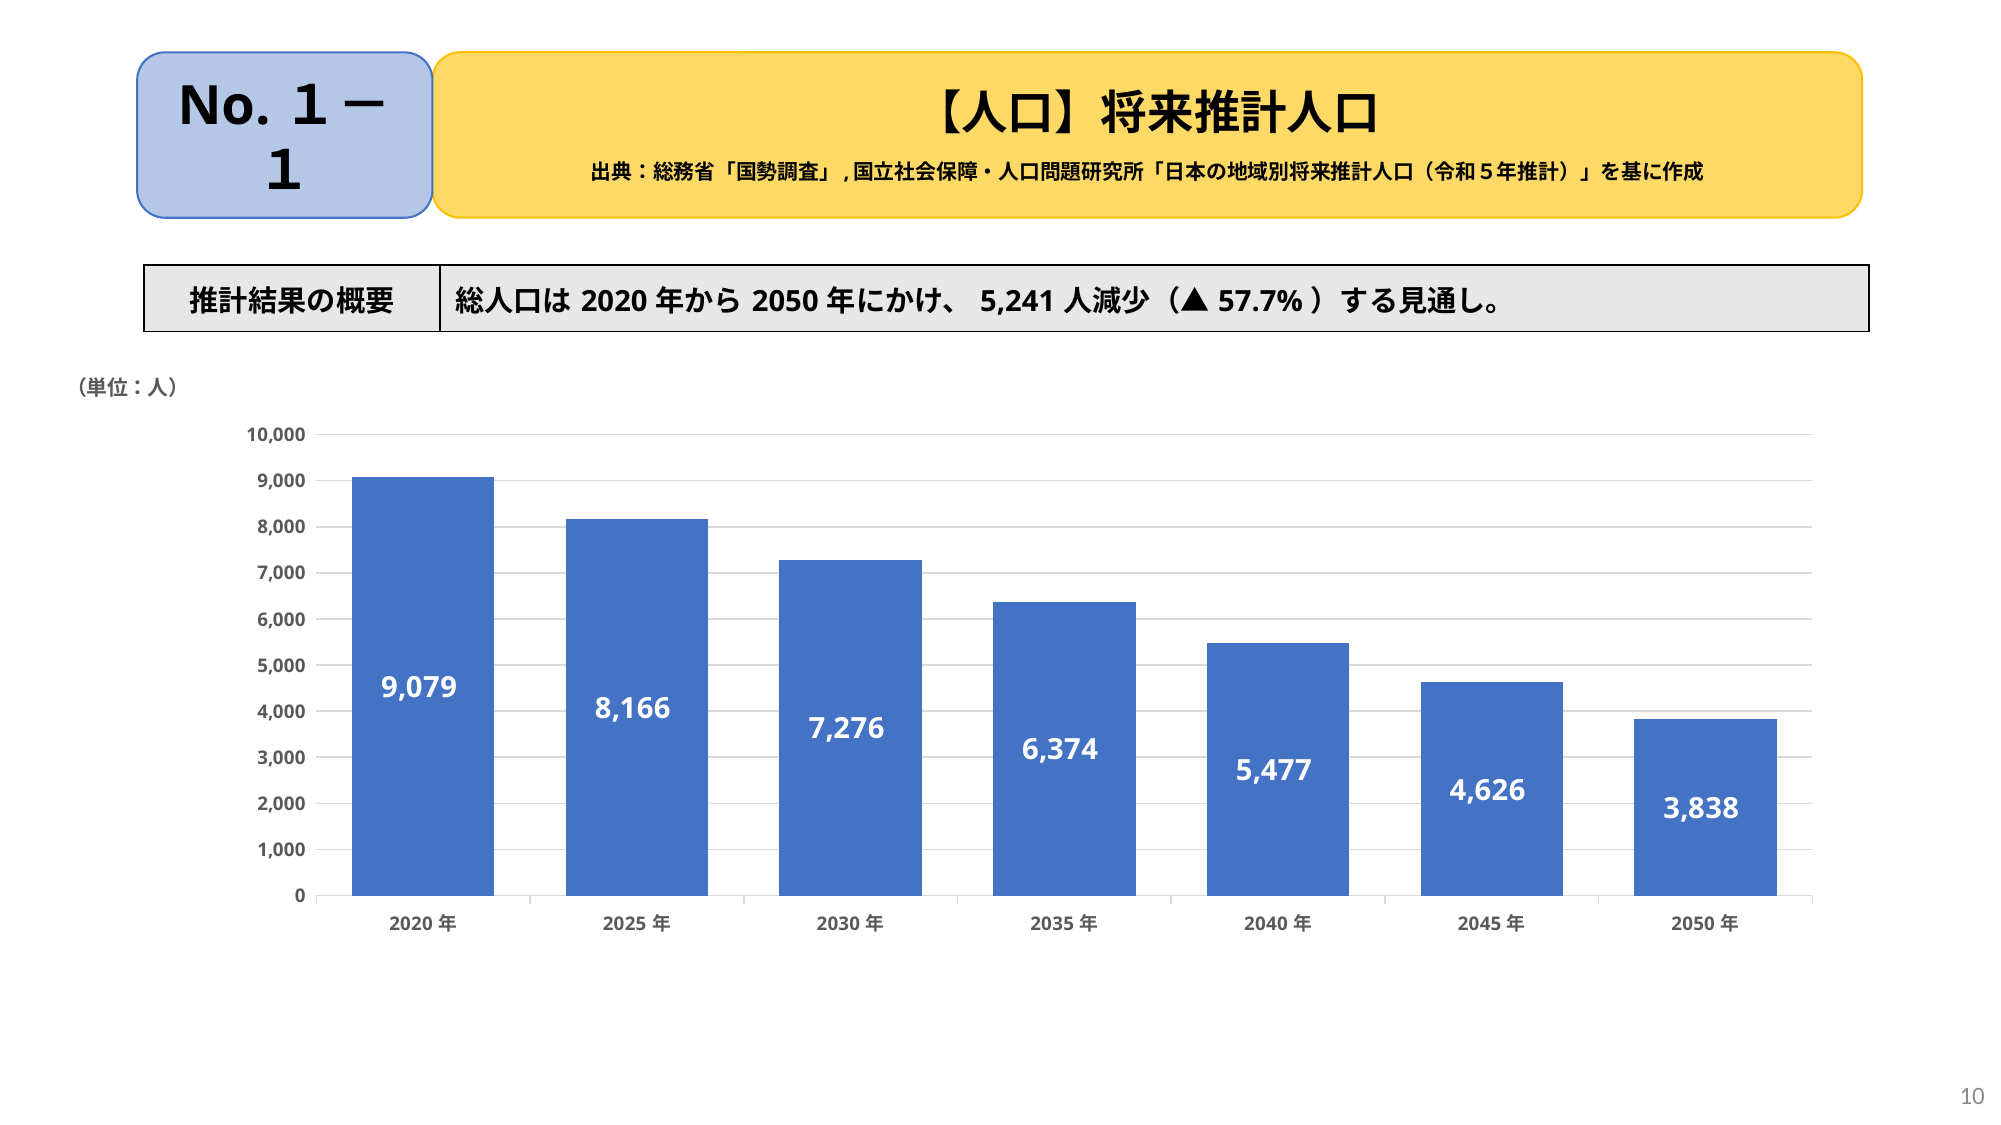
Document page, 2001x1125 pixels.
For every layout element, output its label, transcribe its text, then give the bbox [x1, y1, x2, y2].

table_header 総人口は2020年から2050年にかけ、5,241人減少（▲57.7%）する見通し。 [441, 266, 1868, 331]
title 【人口】将来推計人口 出典：総務省「国勢調査」,国立社会保障・人口問題研究所「日本の地域別将来推計人口（令和５年推計）」を基に作成 [432, 80, 1863, 217]
chart [17, 349, 1863, 1025]
text_box [432, 51, 1864, 194]
slide_number 10 [1550, 1065, 2000, 1125]
table_header 推計結果の概要 [145, 266, 439, 331]
text_box No.１－１ [136, 51, 434, 219]
